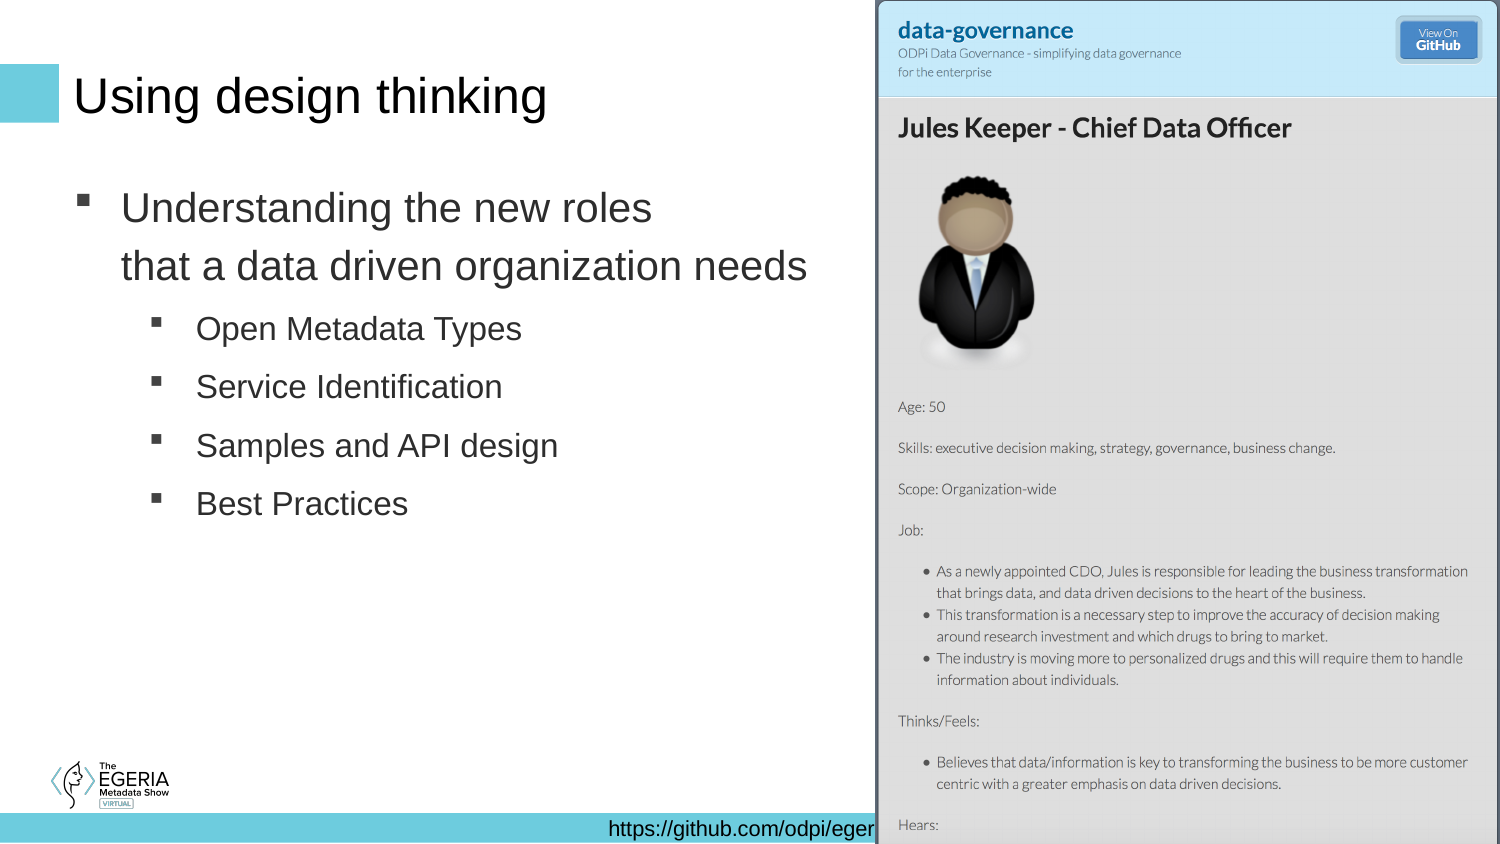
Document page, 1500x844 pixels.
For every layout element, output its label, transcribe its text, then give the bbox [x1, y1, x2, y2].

title Using design thinking [58, 46, 870, 140]
picture [51, 761, 169, 809]
picture [875, 0, 1500, 844]
list Understanding the new roles that a data driven organization needs Open Metadata Types Service Identification Samples and API design Best Practices [58, 158, 870, 750]
